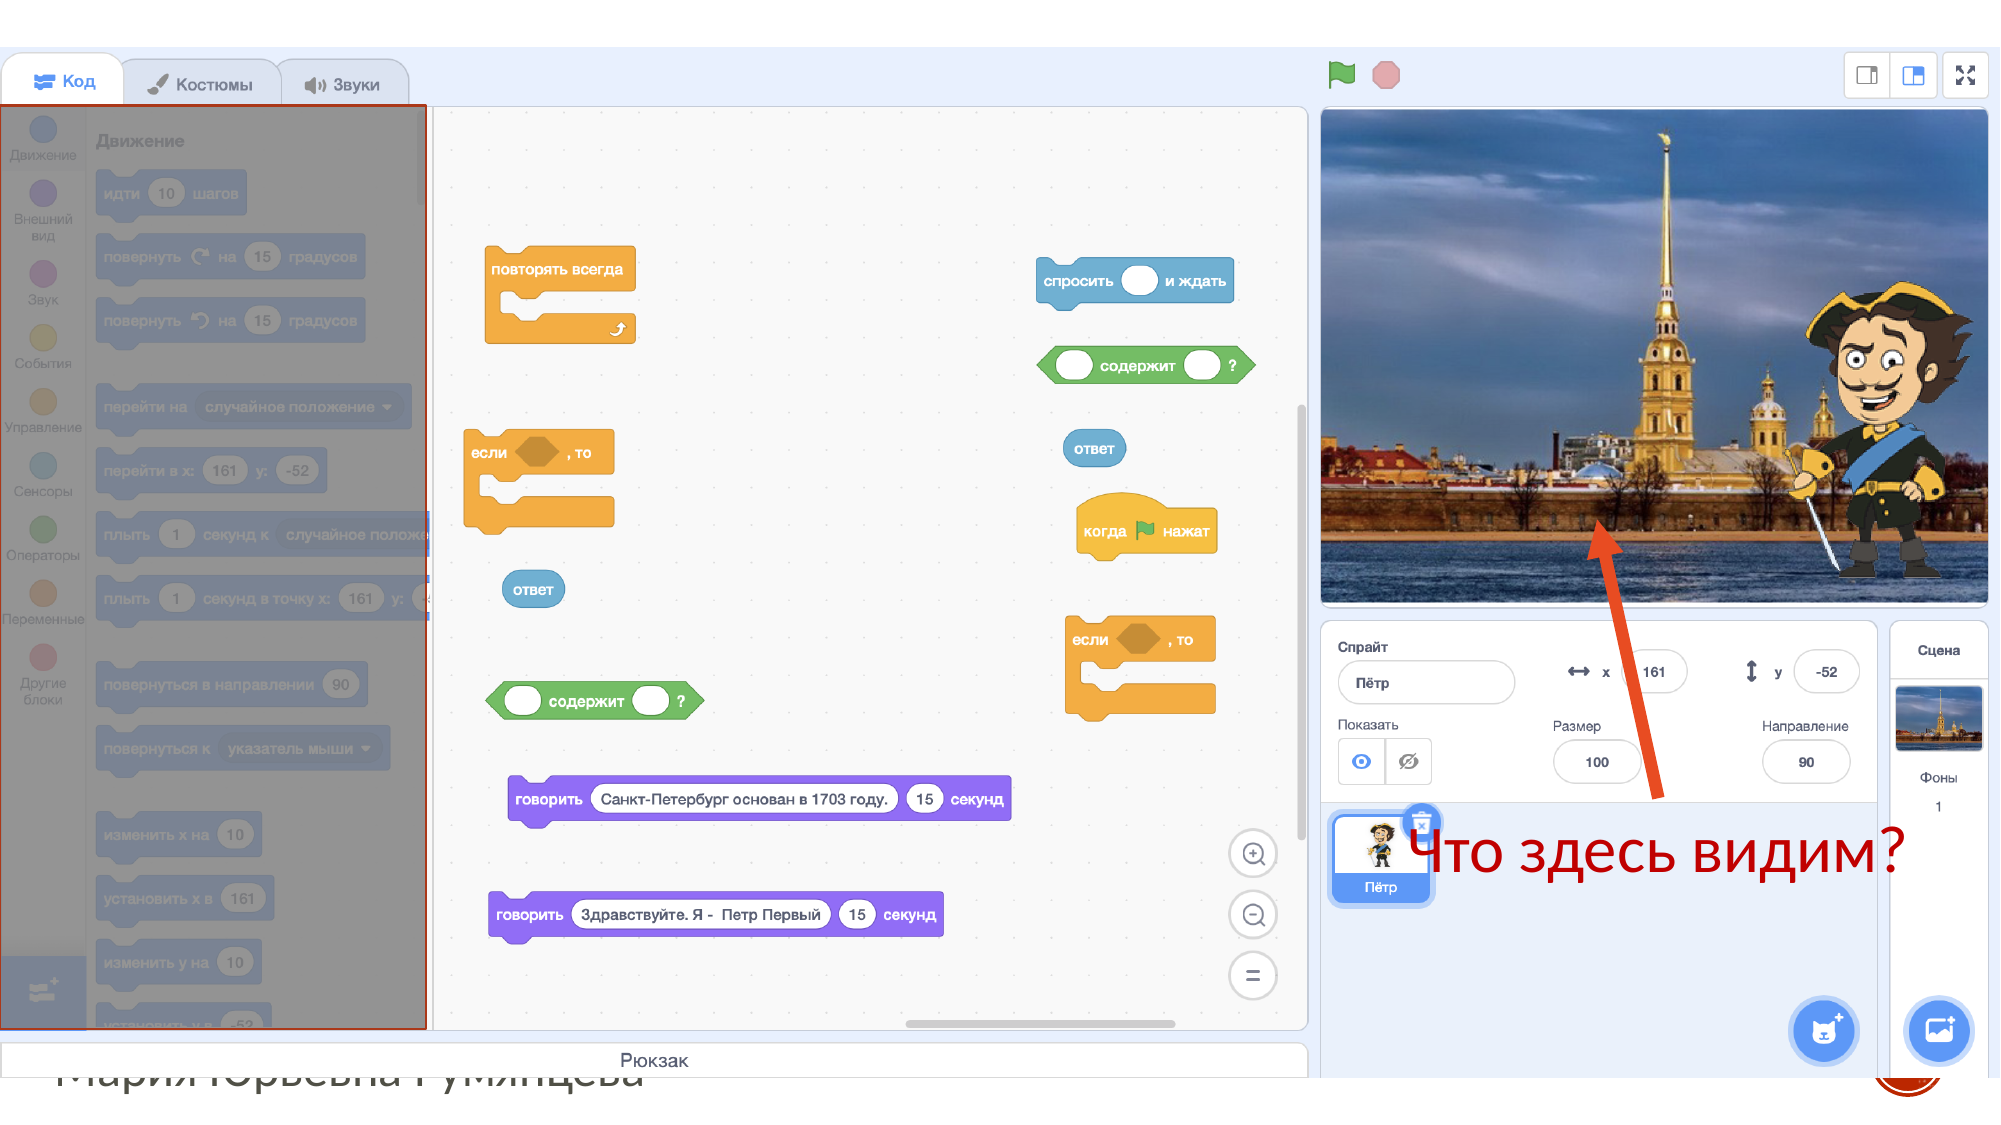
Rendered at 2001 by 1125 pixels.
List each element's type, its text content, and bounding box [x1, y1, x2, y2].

picture [0, 47, 2000, 1078]
slide_number 25 [1855, 1079, 1961, 1089]
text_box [1599, 521, 1656, 796]
footer Мария Юрьевна Румянцева [39, 1079, 1078, 1097]
